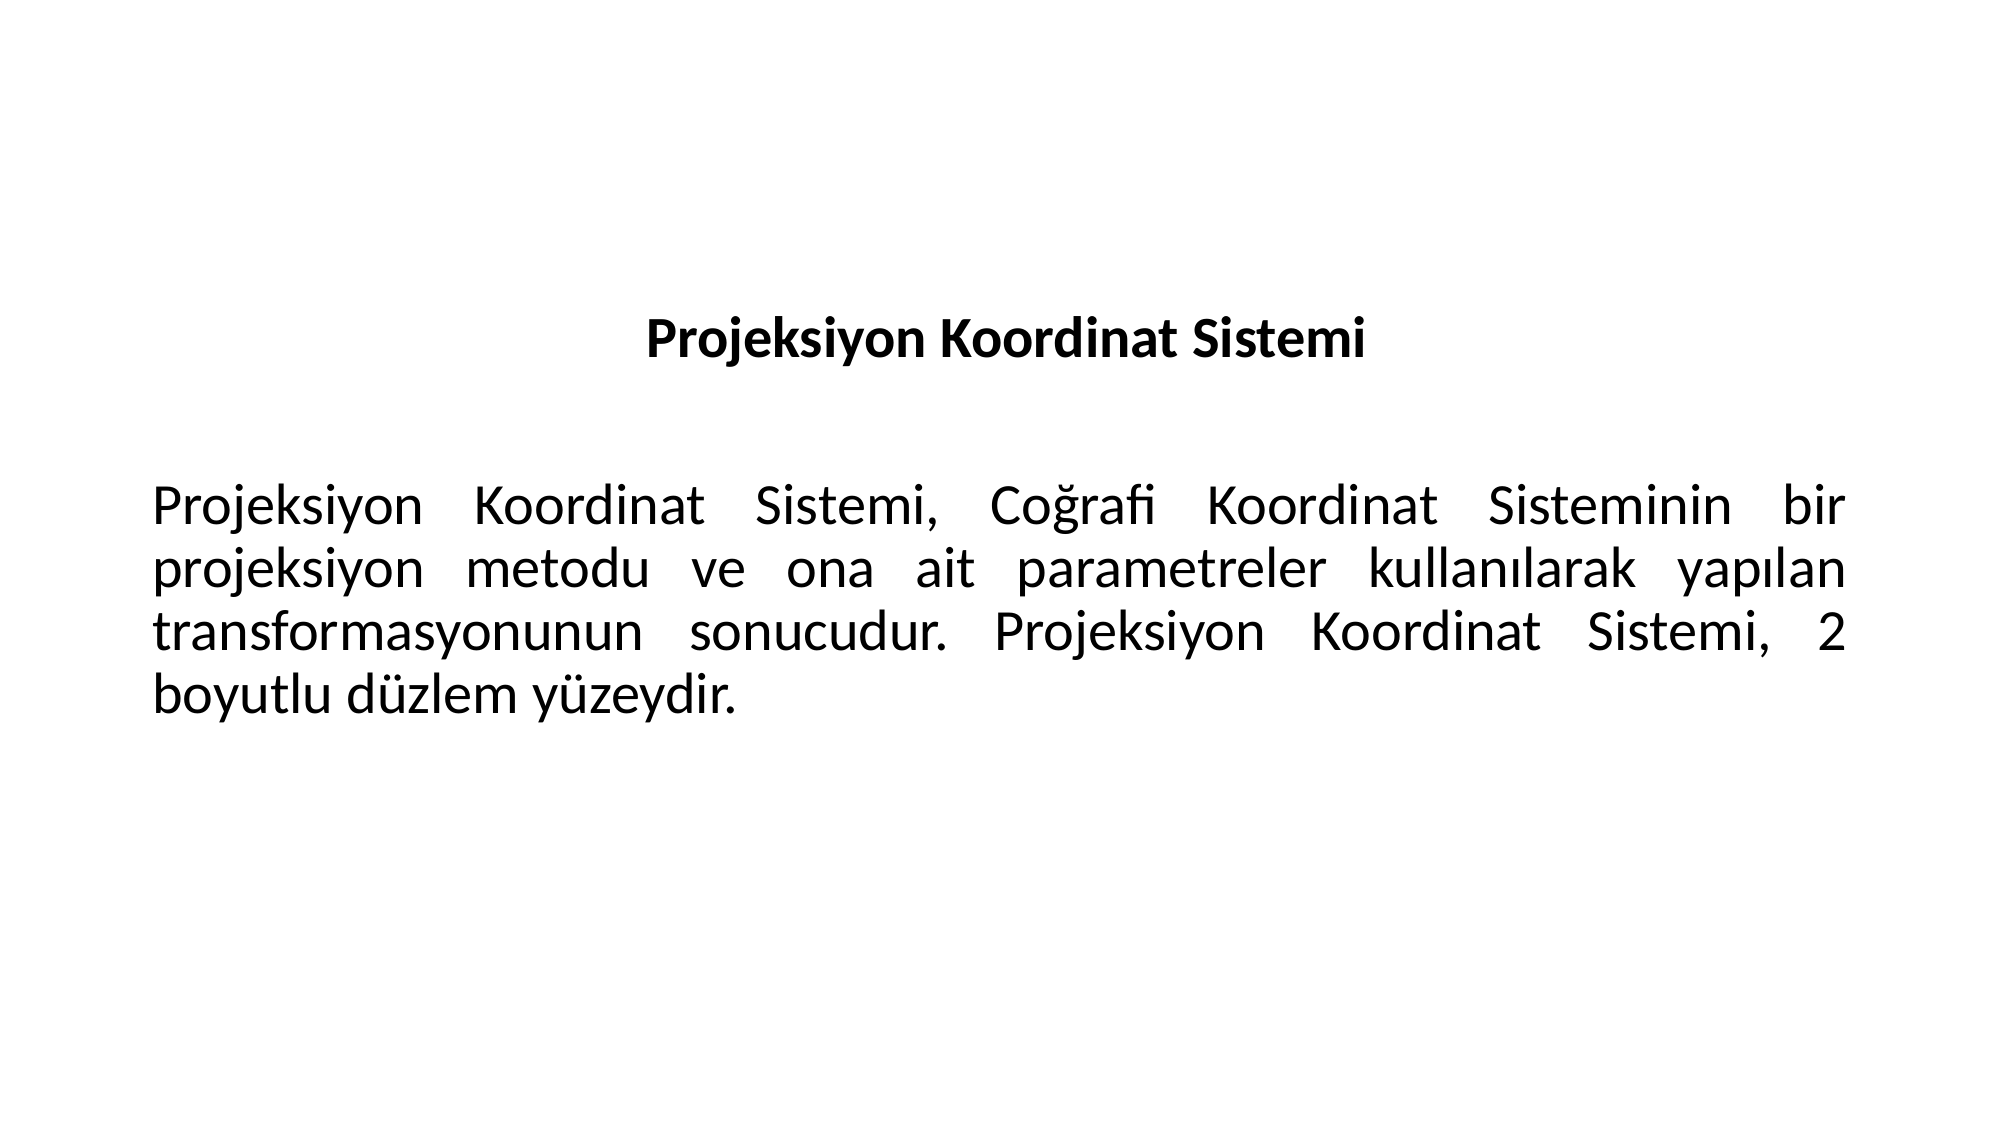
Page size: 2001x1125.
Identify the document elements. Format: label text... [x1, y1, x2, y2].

list Projeksiyon Koordinat Sistemi Projeksiyon Koordinat Sistemi, Coğrafi Koordinat Sisteminin bir projeksiyon metodu ve ona ait parametreler kullanılarak yapılan transformasyonunun sonucudur. Projeksiyon Koordinat Sistemi, 2 boyutlu düzlem yüzeydir. [137, 299, 1863, 1014]
